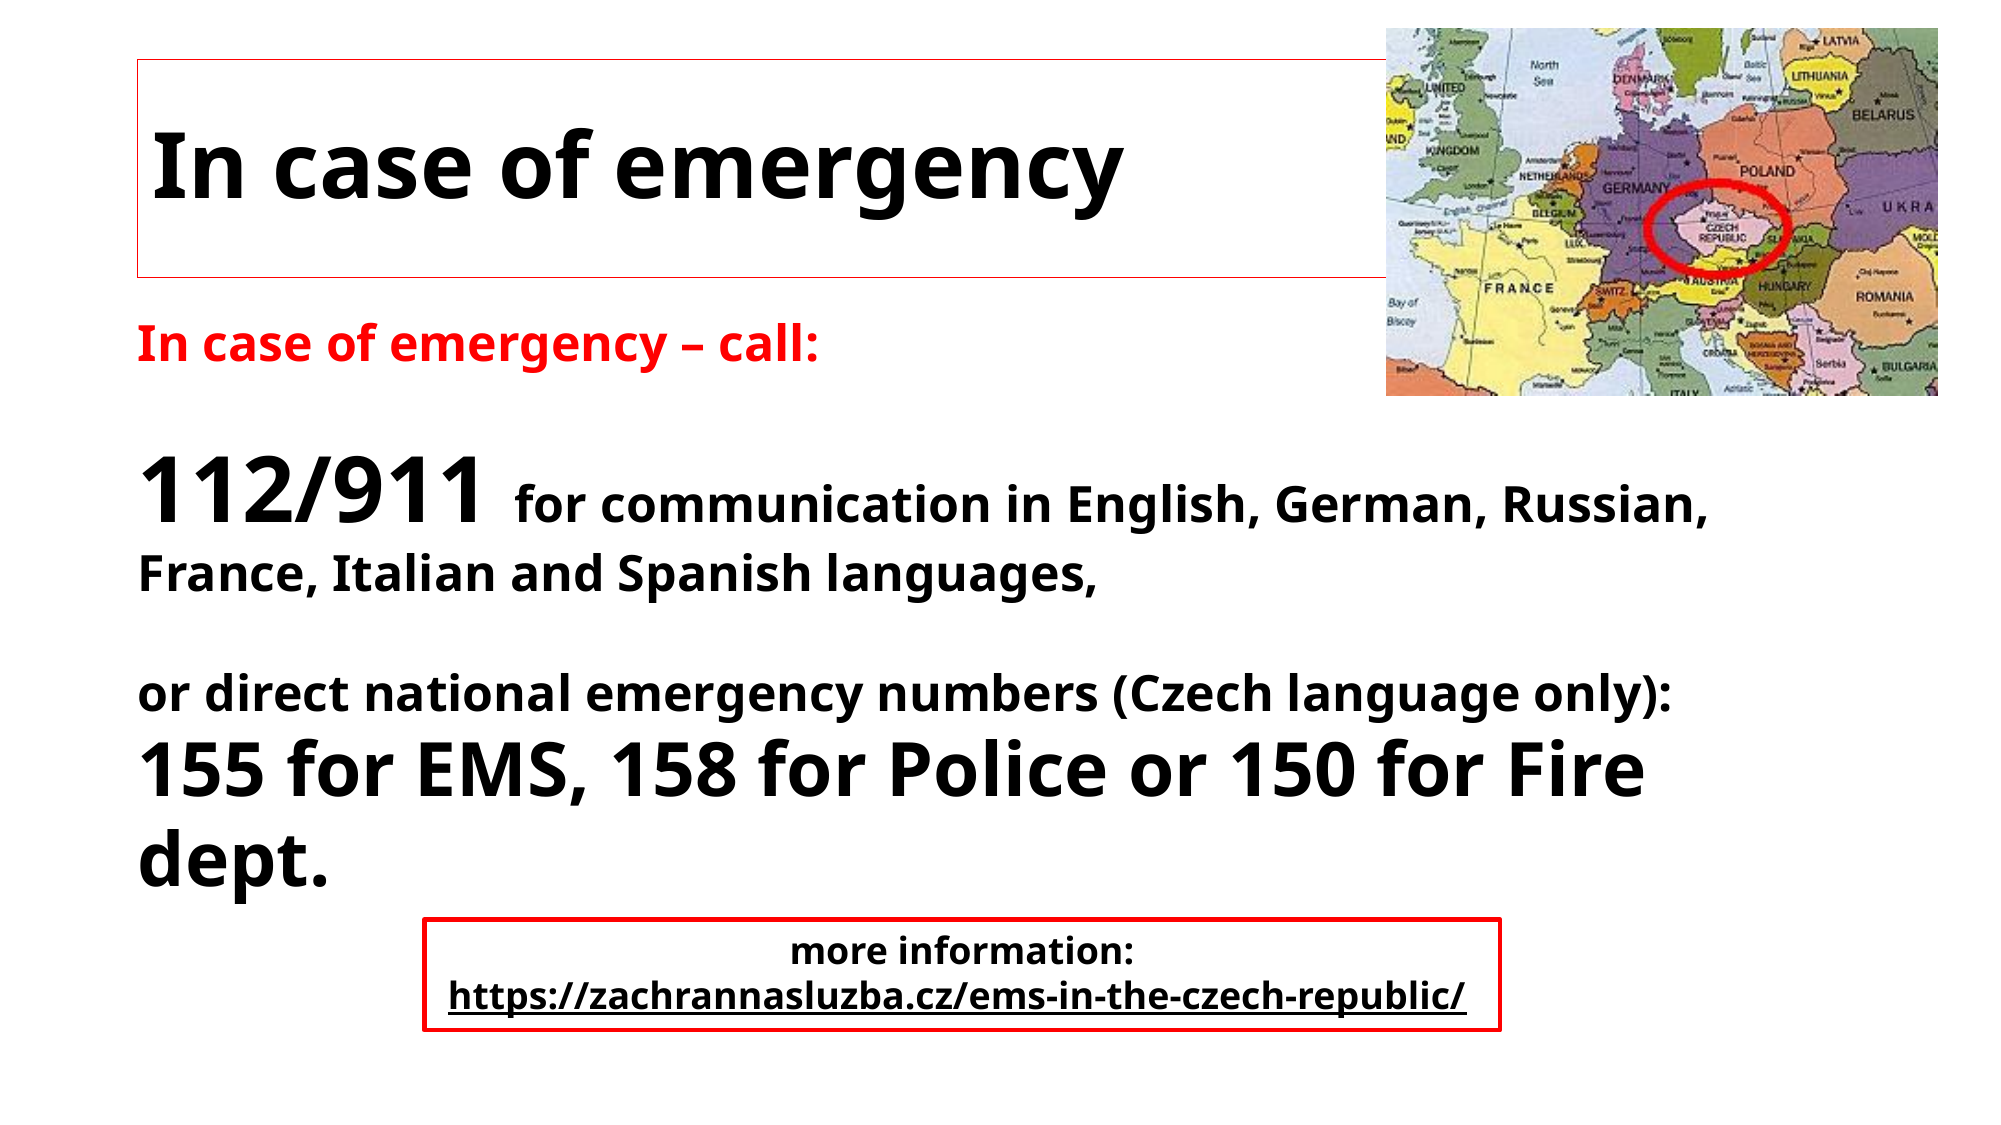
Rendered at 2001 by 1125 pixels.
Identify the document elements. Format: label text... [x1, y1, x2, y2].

text_box In case of emergency – call: 112/911 for communication in English, German, Russian, France, Italian and Spanish languages, or direct national emergency numbers (Czech language only): 155 for EMS, 158 for Police or 150 for Fire dept. [122, 303, 1863, 909]
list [1386, 28, 1939, 397]
title In case of emergency [137, 59, 1386, 278]
text_box more information: https://zachrannasluzba.cz/ems-in-the-czech-republic/ [424, 919, 1500, 1031]
